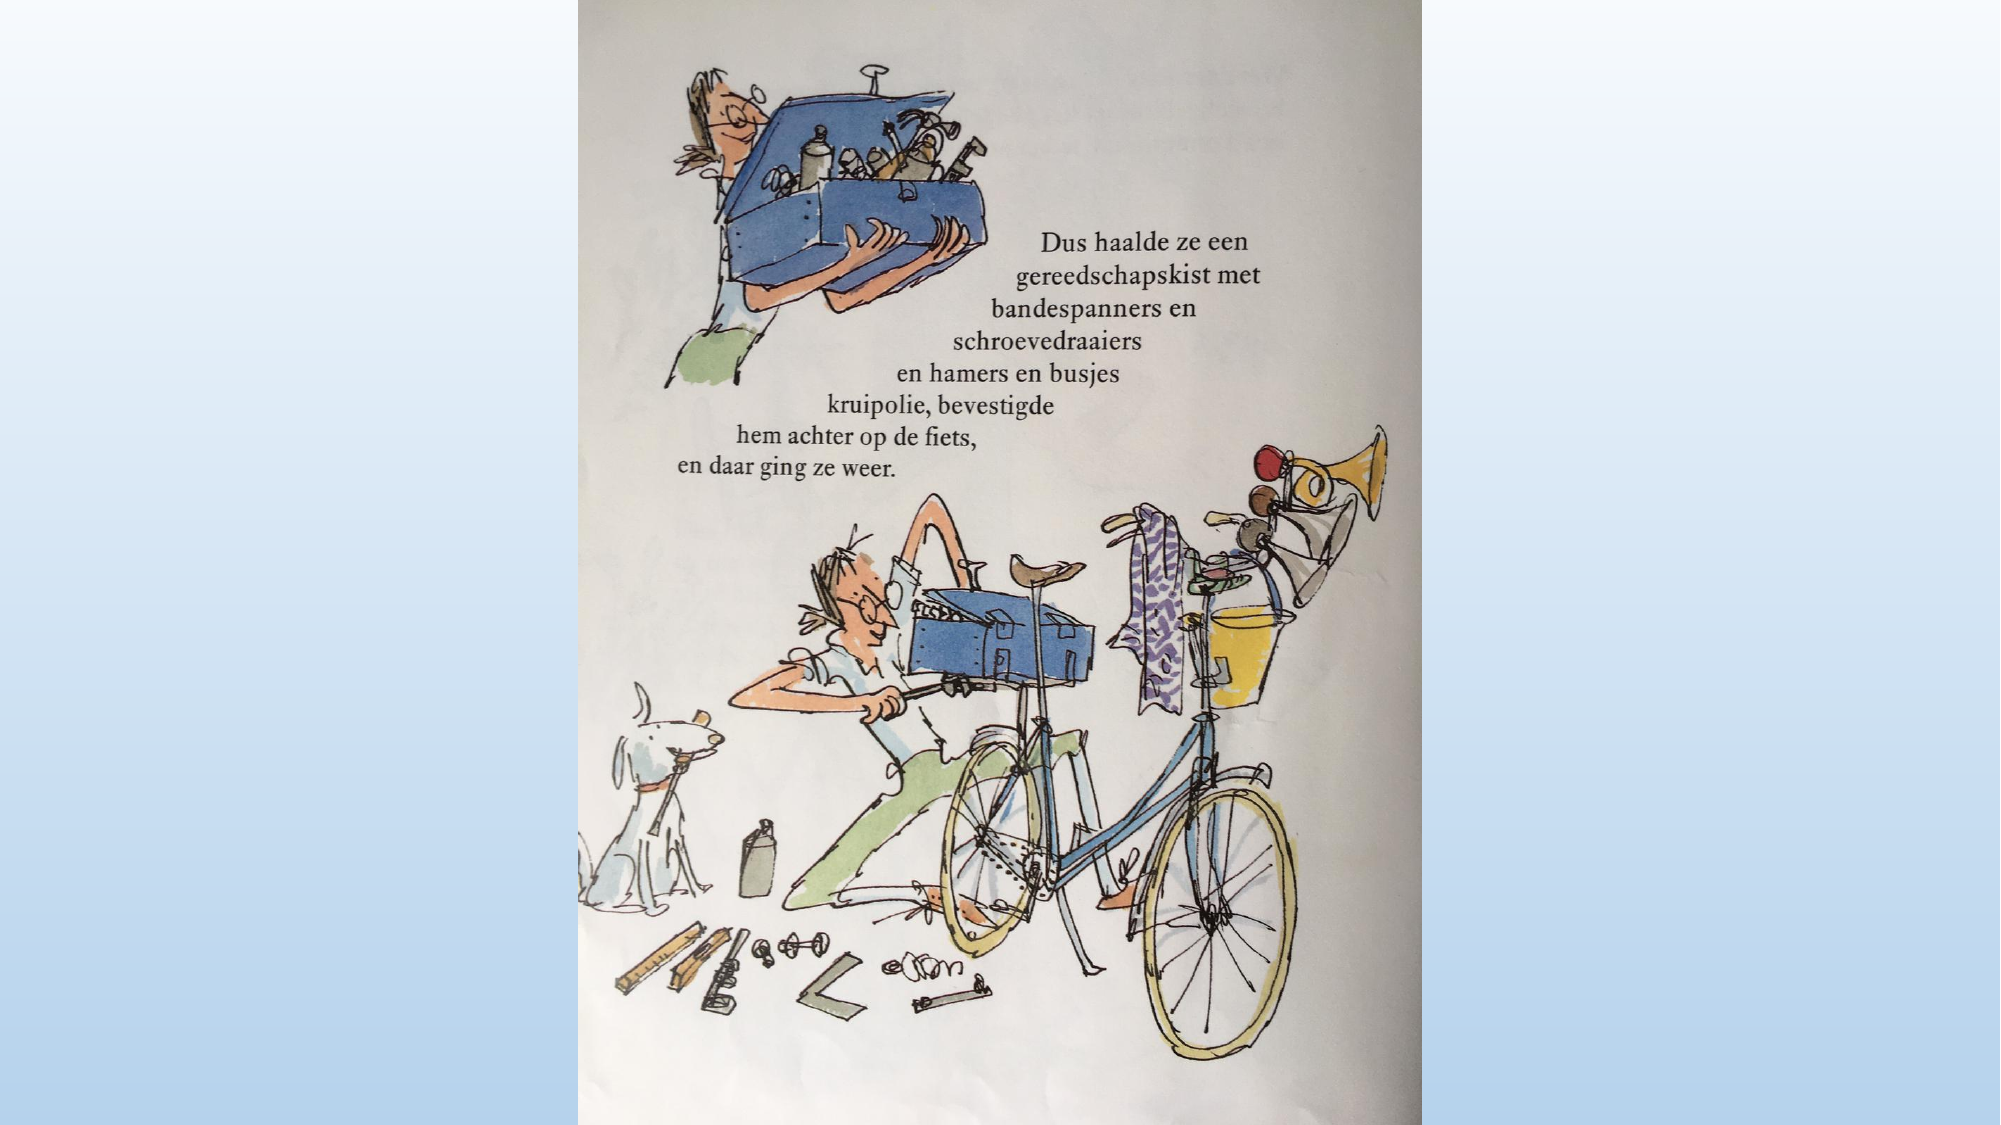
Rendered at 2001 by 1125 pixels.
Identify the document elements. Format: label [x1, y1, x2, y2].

picture [578, 0, 1422, 1125]
